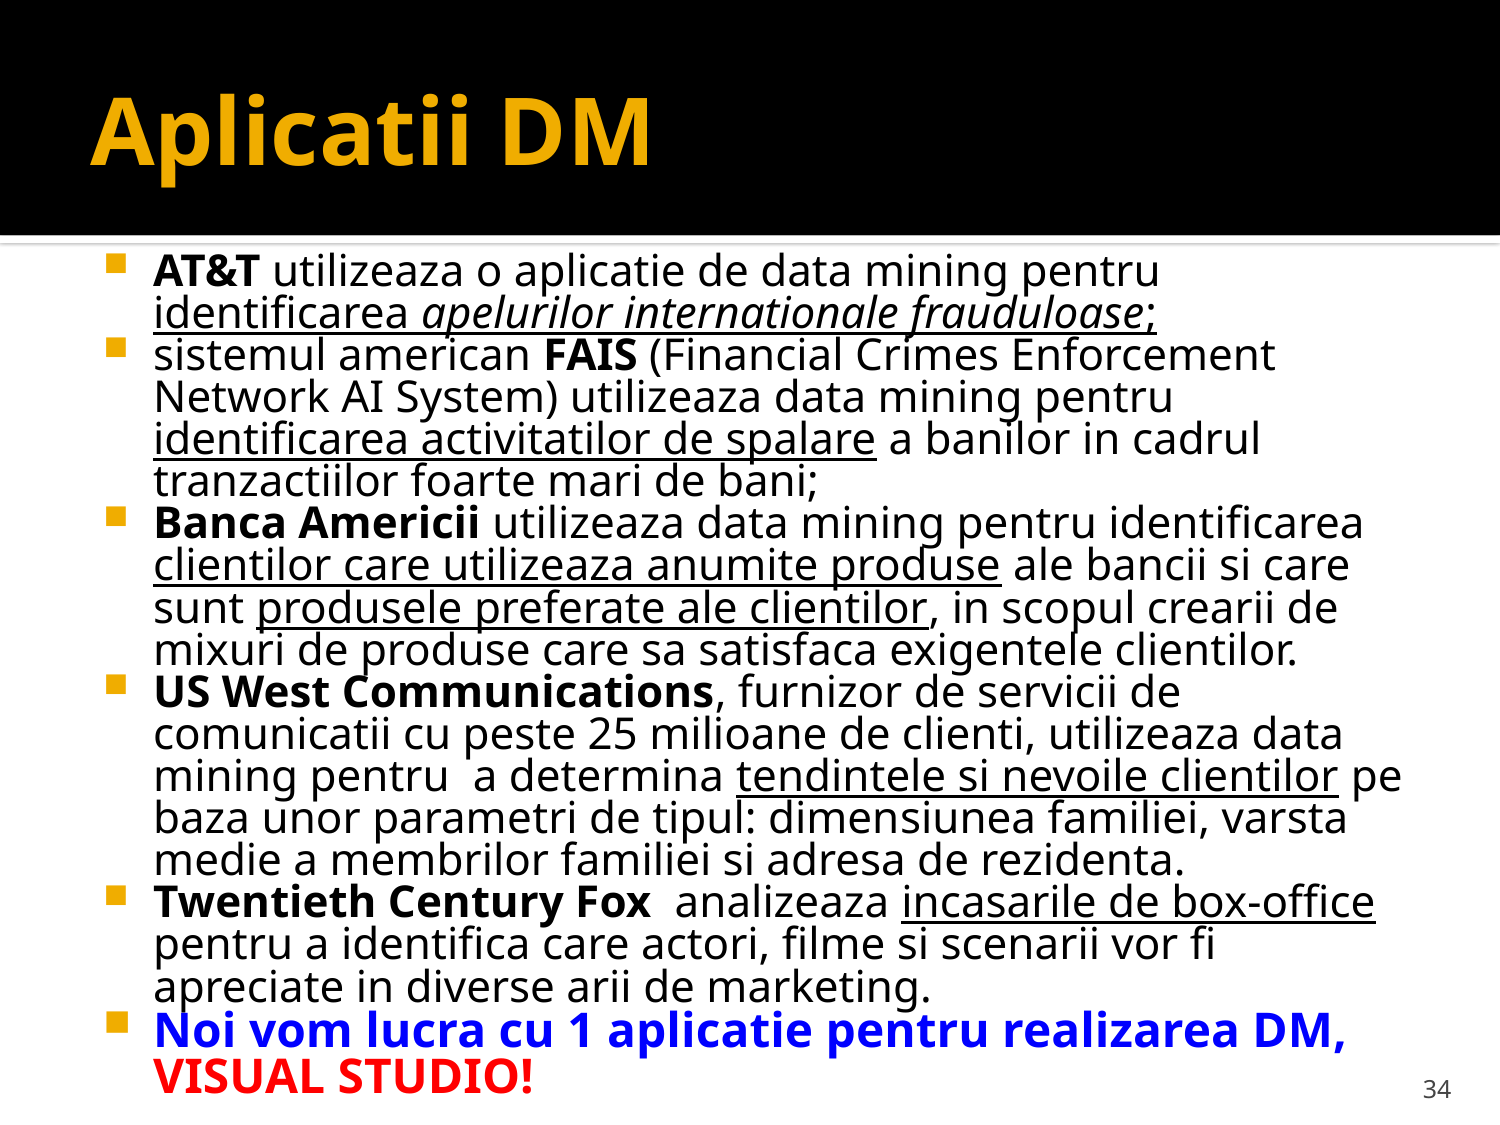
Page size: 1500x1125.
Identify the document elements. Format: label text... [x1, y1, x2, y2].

list AT&T utilizeaza o aplicatie de data mining pentru identificarea apelurilor internationale frauduloase; sistemul american FAIS (Financial Crimes Enforcement Network AI System) utilizeaza data mining pentru identificarea activitatilor de spalare a banilor in cadrul tranzactiilor foarte mari de bani; Banca Americii utilizeaza data mining pentru identificarea clientilor care utilizeaza anumite produse ale bancii si care sunt produsele preferate ale clientilor, in scopul crearii de mixuri de produse care sa satisfaca exigentele clientilor. US West Communications, furnizor de servicii de comunicatii cu peste 25 milioane de clienti, utilizeaza data mining pentru a determina tendintele si nevoile clientilor pe baza unor parametri de tipul: dimensiunea familiei, varsta medie a membrilor familiei si adresa de rezidenta. Twentieth Century Fox analizeaza incasarile de box-office pentru a identifica care actori, filme si scenarii vor fi apreciate in diverse arii de marketing. Noi vom lucra cu 1 aplicatie pentru realizarea DM, VISUAL STUDIO! [75, 237, 1425, 1125]
title Aplicatii DM [75, 25, 1425, 231]
slide_number 34 [1345, 1062, 1467, 1108]
